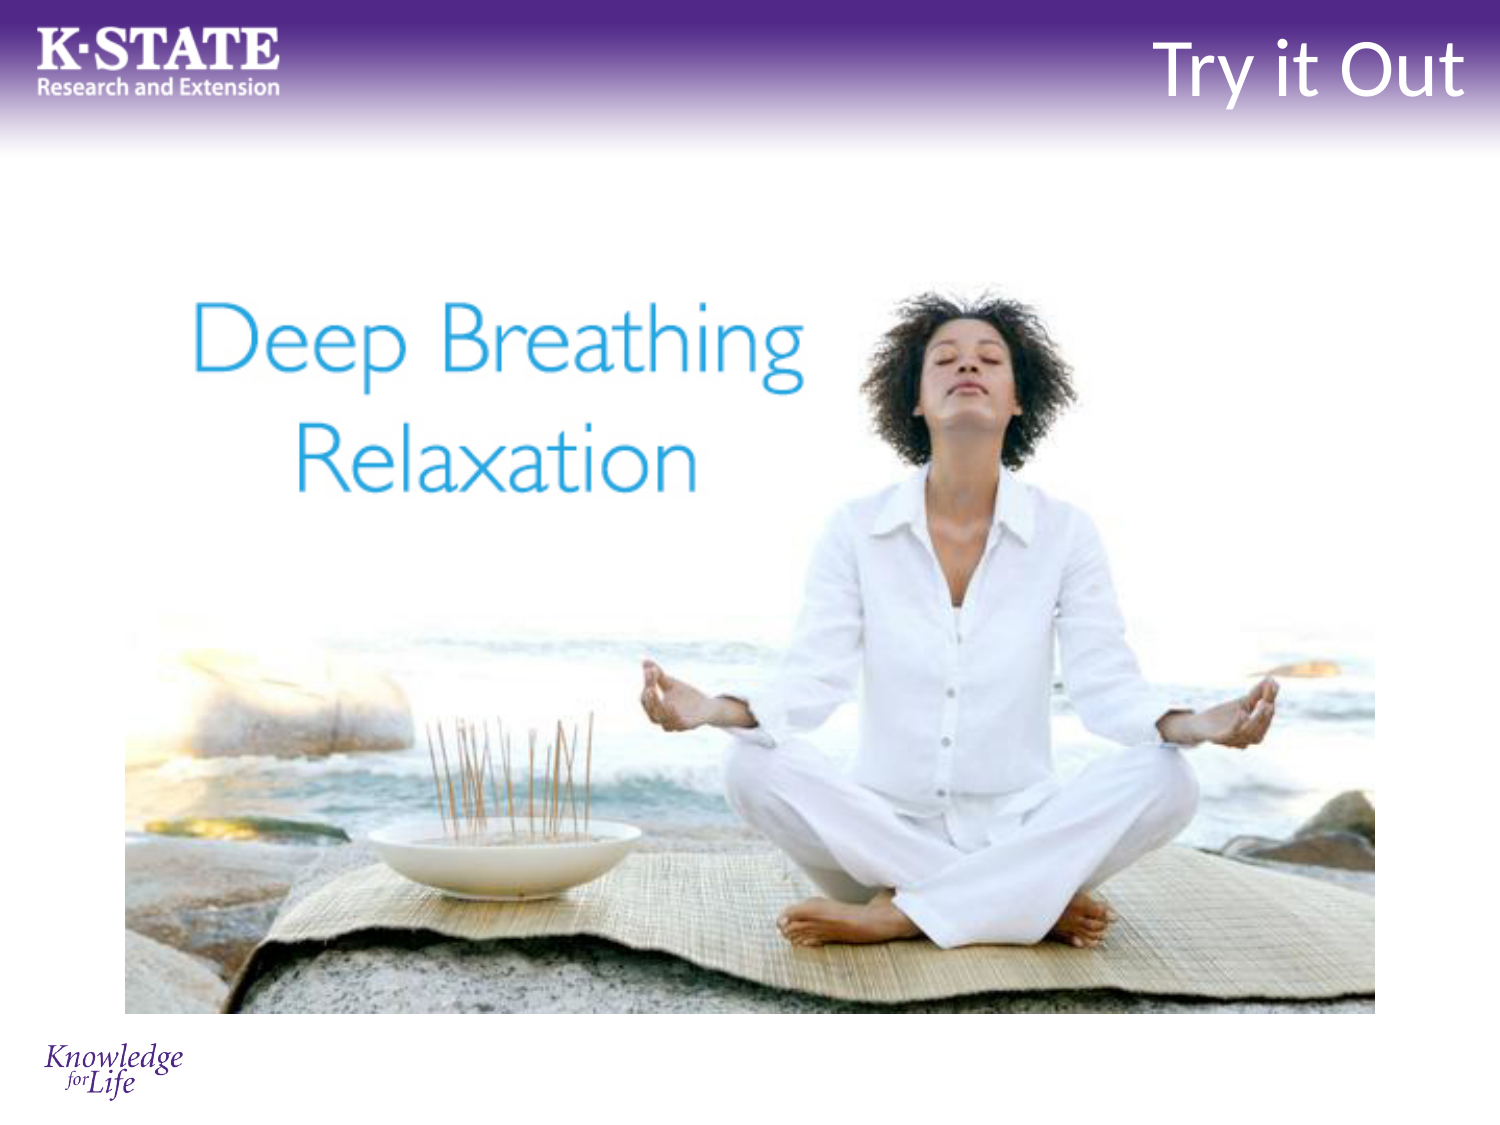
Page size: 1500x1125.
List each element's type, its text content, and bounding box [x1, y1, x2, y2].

picture [0, 0, 1500, 1125]
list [124, 181, 1376, 1014]
title Try it Out [420, 5, 1482, 94]
